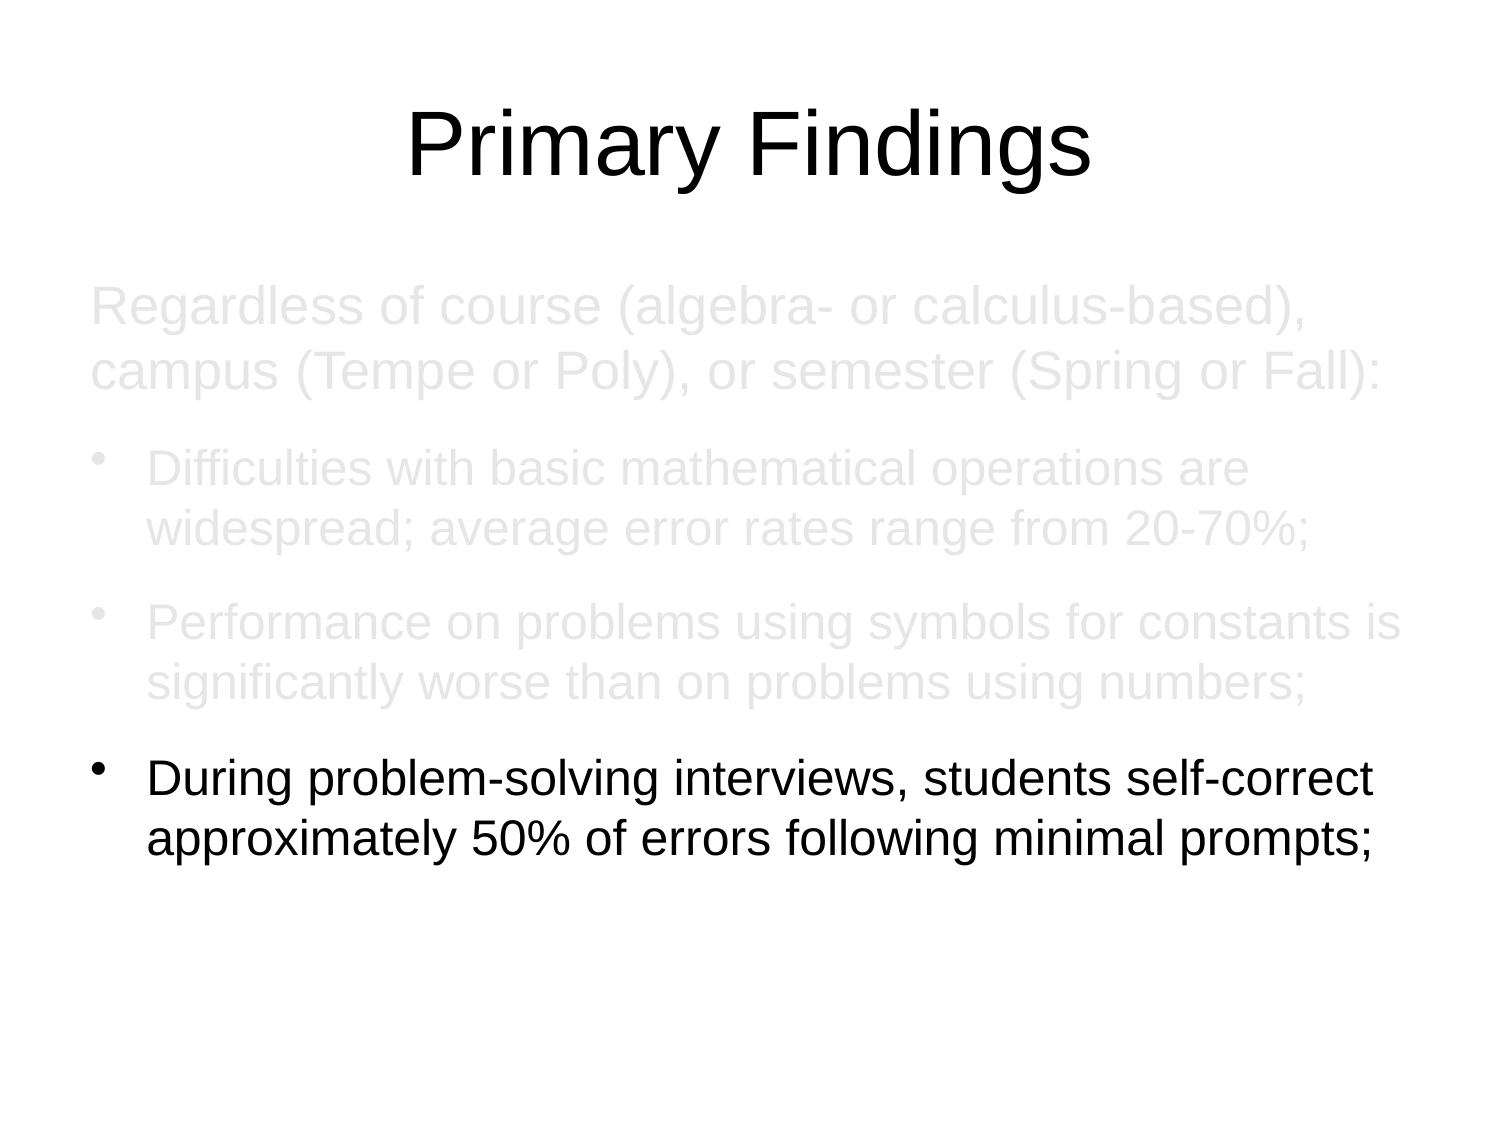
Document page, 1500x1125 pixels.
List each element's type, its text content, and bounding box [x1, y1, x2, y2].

list Regardless of course (algebra- or calculus-based), campus (Tempe or Poly), or semester (Spring or Fall): Difficulties with basic mathematical operations are widespread; average error rates range from 20-70%; Performance on problems using symbols for constants is significantly worse than on problems using numbers; During problem-solving interviews, students self-correct approximately 50% of errors following minimal prompts; [74, 262, 1426, 1076]
title Primary Findings [74, 44, 1426, 233]
